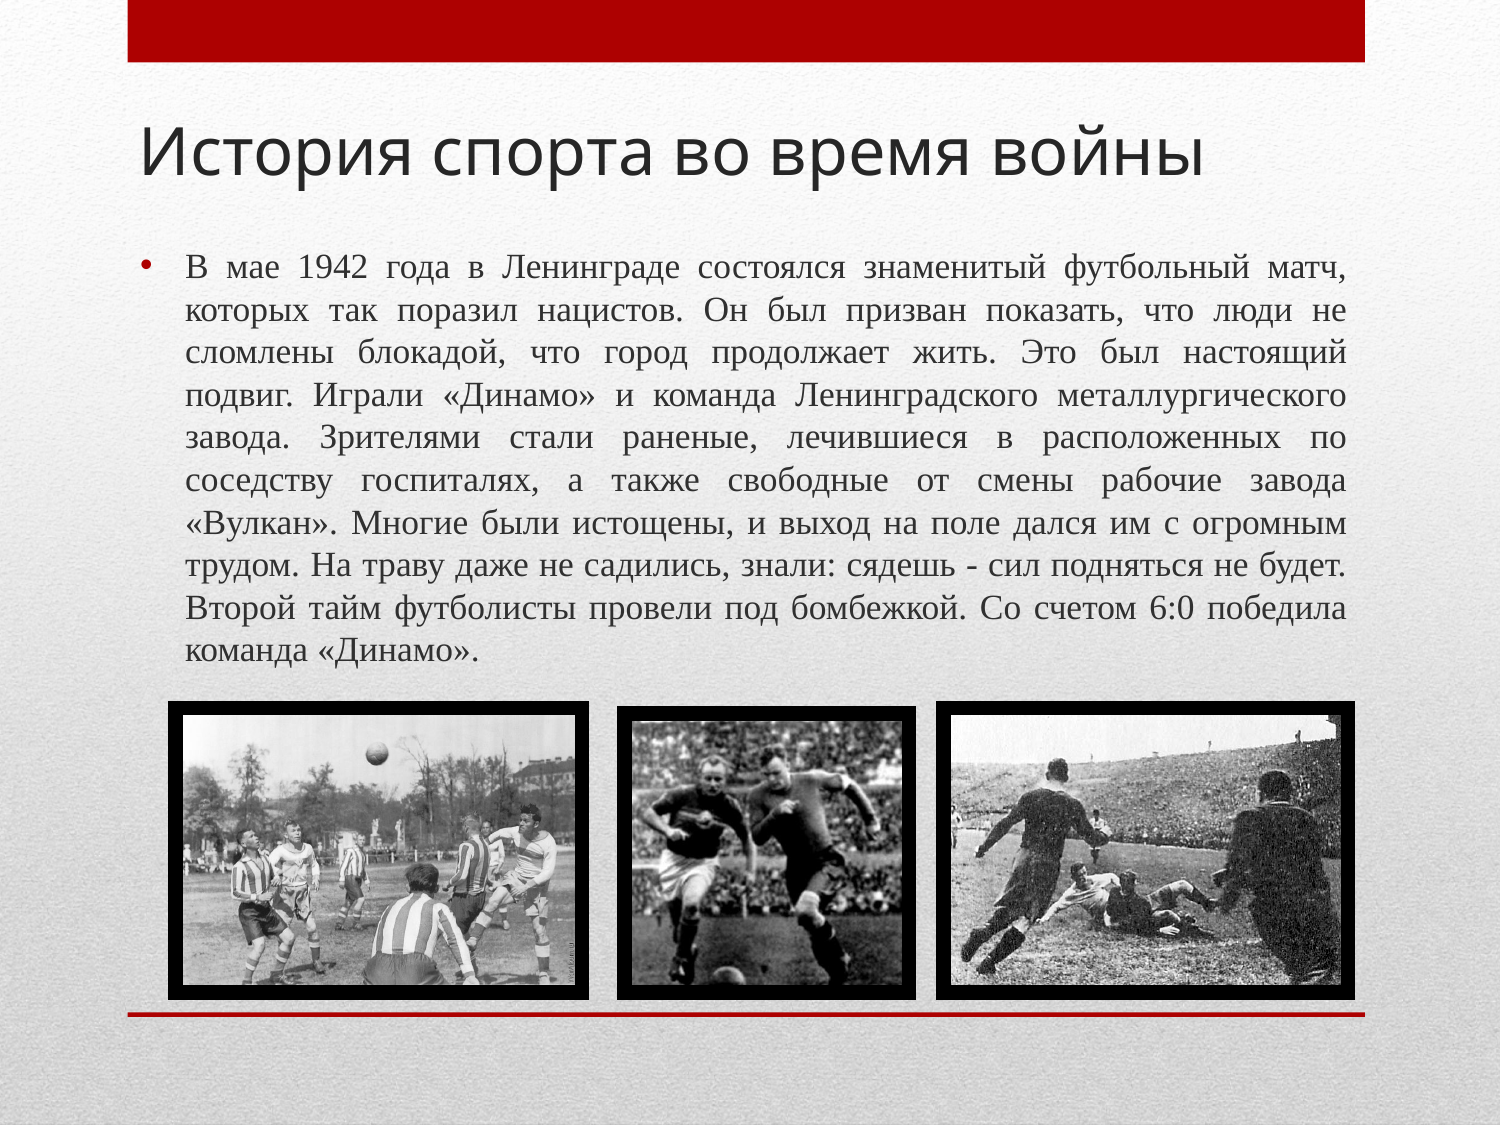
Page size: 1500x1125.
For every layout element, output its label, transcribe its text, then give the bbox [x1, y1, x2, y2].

picture [182, 714, 576, 986]
picture [949, 714, 1342, 986]
list В мае 1942 года в Ленинграде состоялся знаменитый футбольный матч, которых так поразил нацистов. Он был призван показать, что люди не сломлены блокадой, что город продолжает жить. Это был настоящий подвиг. Играли «Динамо» и команда Ленинградского металлургического завода. Зрителями стали раненые, лечившиеся в расположенных по соседству госпиталях, а также свободные от смены рабочие завода «Вулкан». Многие были истощены, и выход на поле дался им с огромным трудом. На траву даже не садились, знали: сядешь - сил подняться не будет. Второй тайм футболисты провели под бомбежкой. Со счетом 6:0 победила команда «Динамо». [125, 208, 1363, 705]
title История спорта во время войны [123, 90, 1237, 197]
picture [631, 719, 903, 986]
